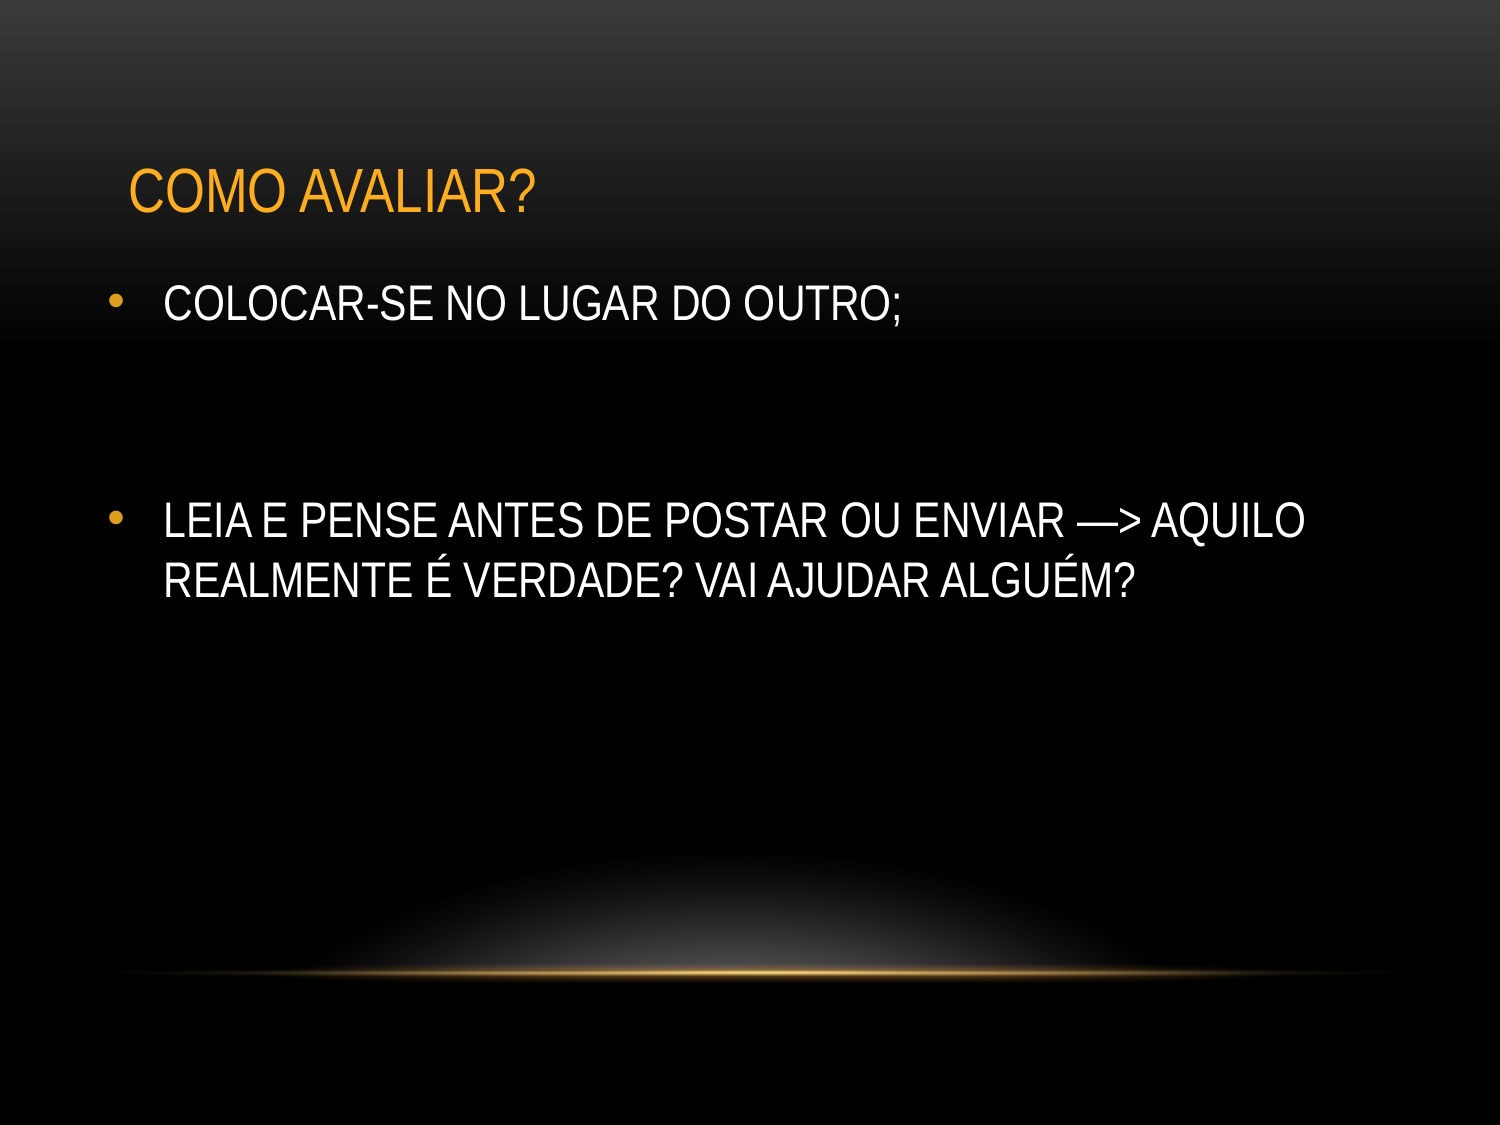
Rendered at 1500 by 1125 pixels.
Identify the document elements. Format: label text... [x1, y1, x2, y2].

title Como avaliar? [120, 44, 1422, 234]
list COLOCAR-SE NO LUGAR DO OUTRO; LEIA E PENSE ANTES DE POSTAR OU ENVIAR —> AQUILO REALMENTE É VERDADE? VAI AJUDAR ALGUÉM? [99, 261, 1401, 938]
picture [0, 0, 1500, 1125]
